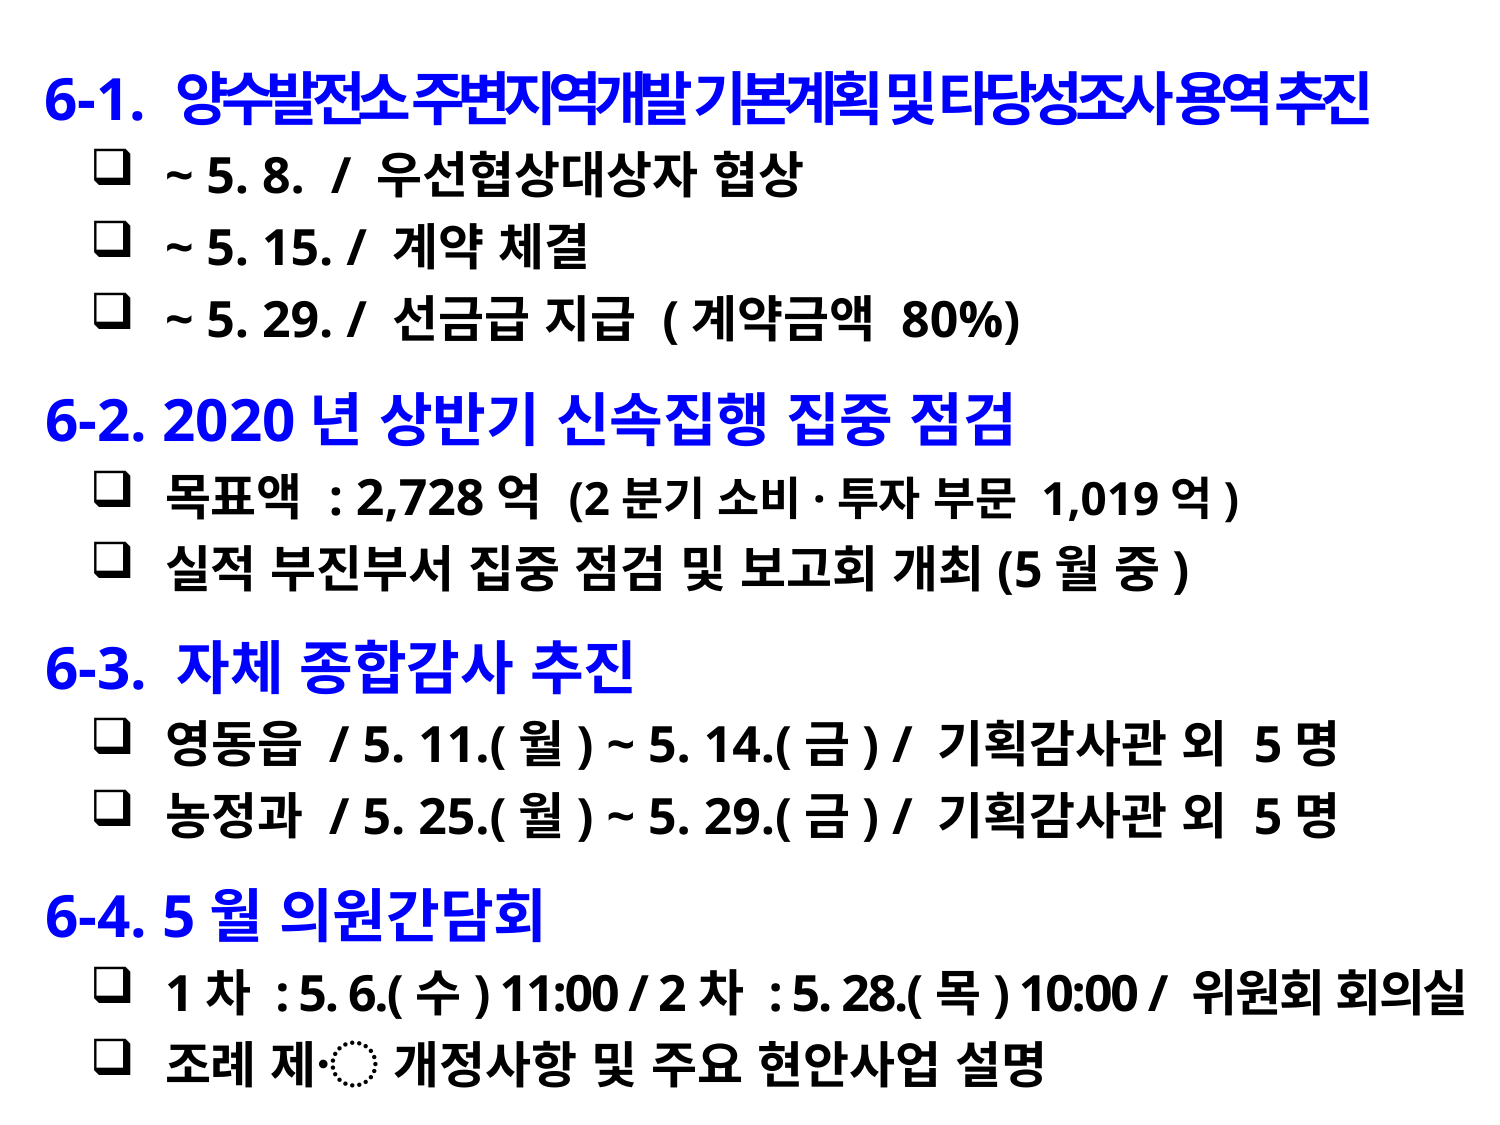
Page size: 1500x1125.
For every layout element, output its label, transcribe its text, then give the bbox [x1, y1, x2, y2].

text_box 6-4. 5월 의원간담회 1차 : 5. 6.(수) 11:00 / 2차 : 5. 28.(목) 10:00 / 위원회 회의실 조례 제〮 개정사항 및 주요 현안사업 설명 [0, 858, 1500, 1106]
text_box 6-3. 자체 종합감사 추진 영동읍 / 5. 11.(월) ~ 5. 14.(금) / 기획감사관 외 5명 농정과 / 5. 25.(월) ~ 5. 29.(금) / 기획감사관 외 5명 [0, 609, 1500, 846]
text_box 6-1. 양수발전소 주변지역개발 기본계획 및 타당성조사 용역 추진 ~ 5. 8. / 우선협상대상자 협상 ~ 5. 15. / 계약 체결 ~ 5. 29. / 선금급 지급 (계약금액 80%) [0, 19, 1500, 350]
text_box 6-2. 2020년 상반기 신속집행 집중 점검 목표액 : 2,728억 (2분기 소비·투자 부문 1,019억) 실적 부진부서 집중 점검 및 보고회 개최(5월 중) [0, 361, 1500, 598]
